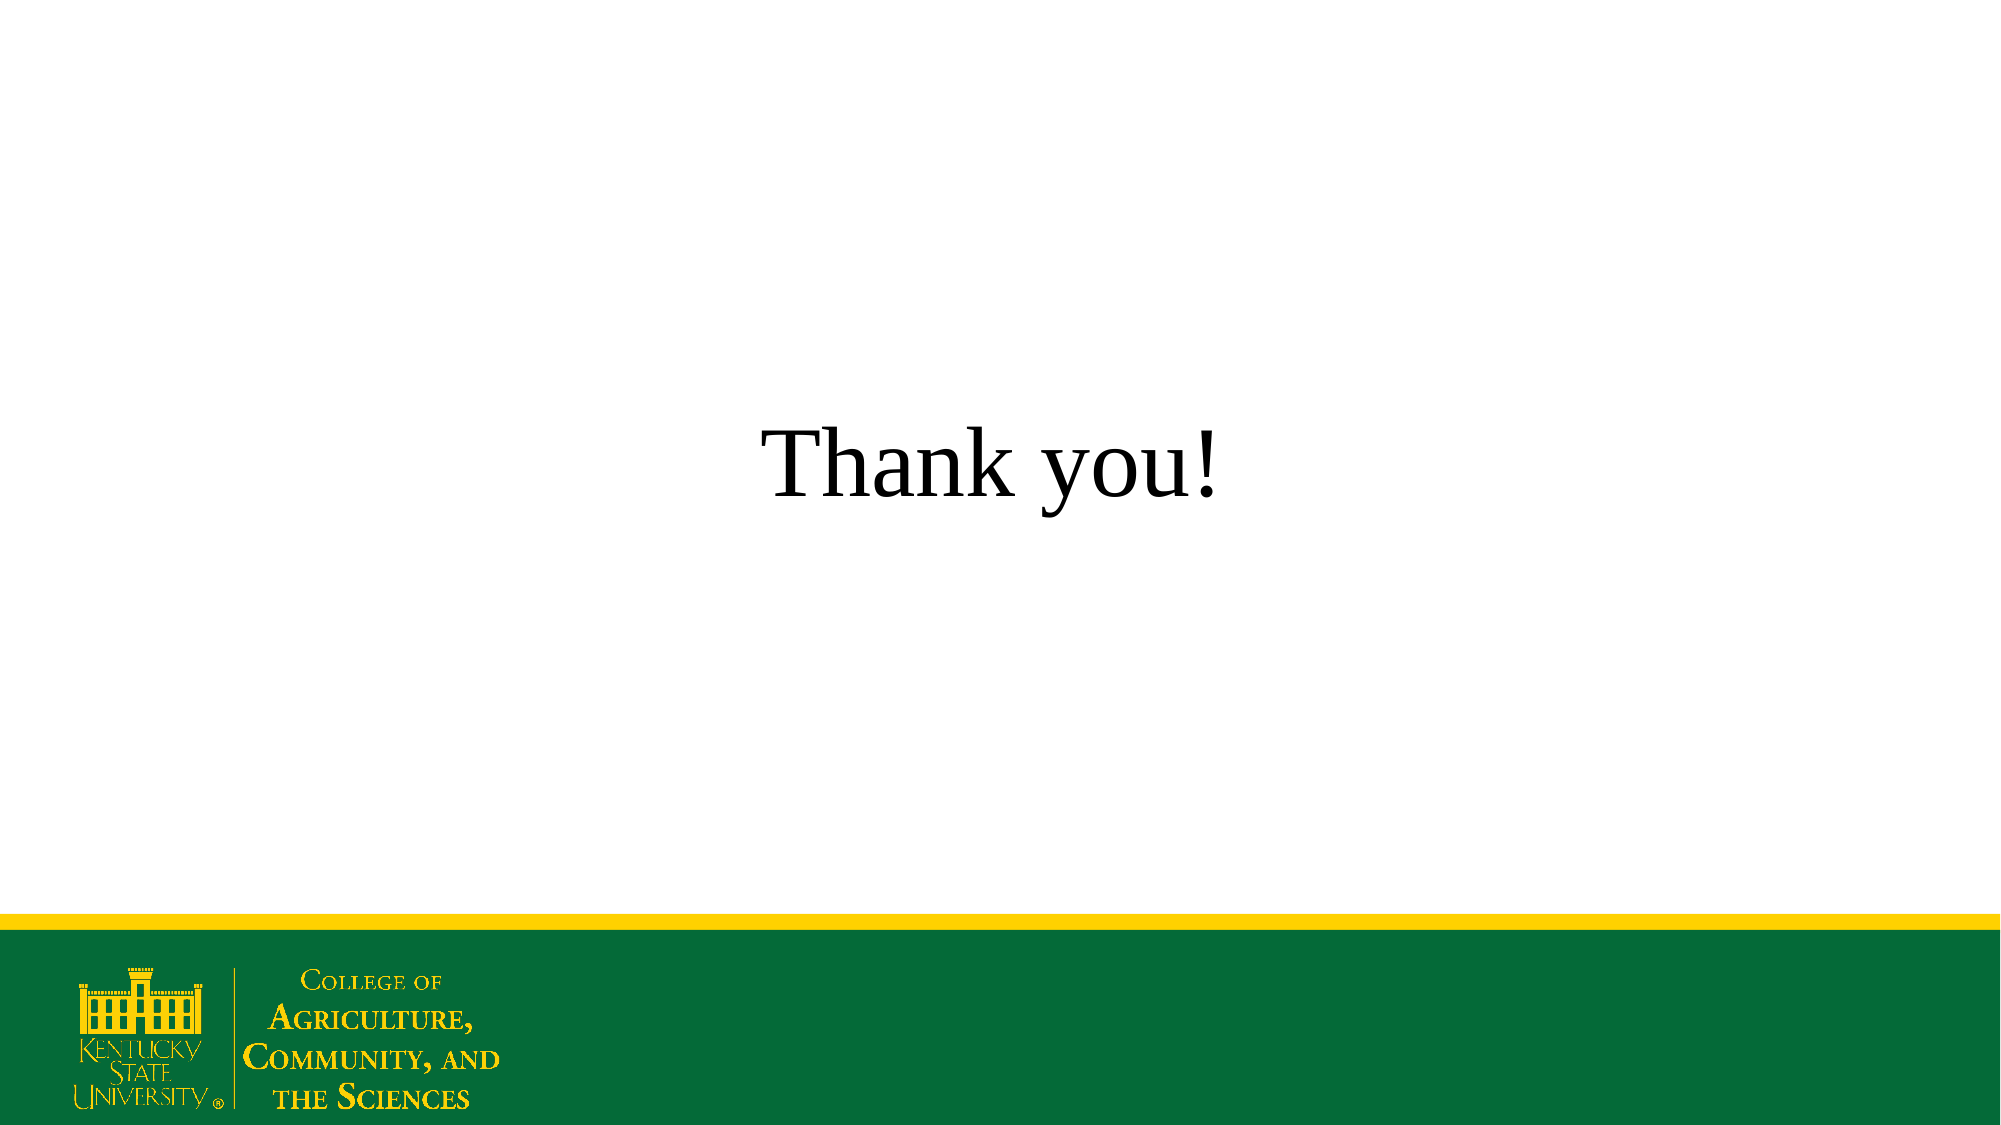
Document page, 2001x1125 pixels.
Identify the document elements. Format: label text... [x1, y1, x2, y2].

list Thank you! [129, 132, 1855, 847]
picture [72, 964, 523, 1120]
